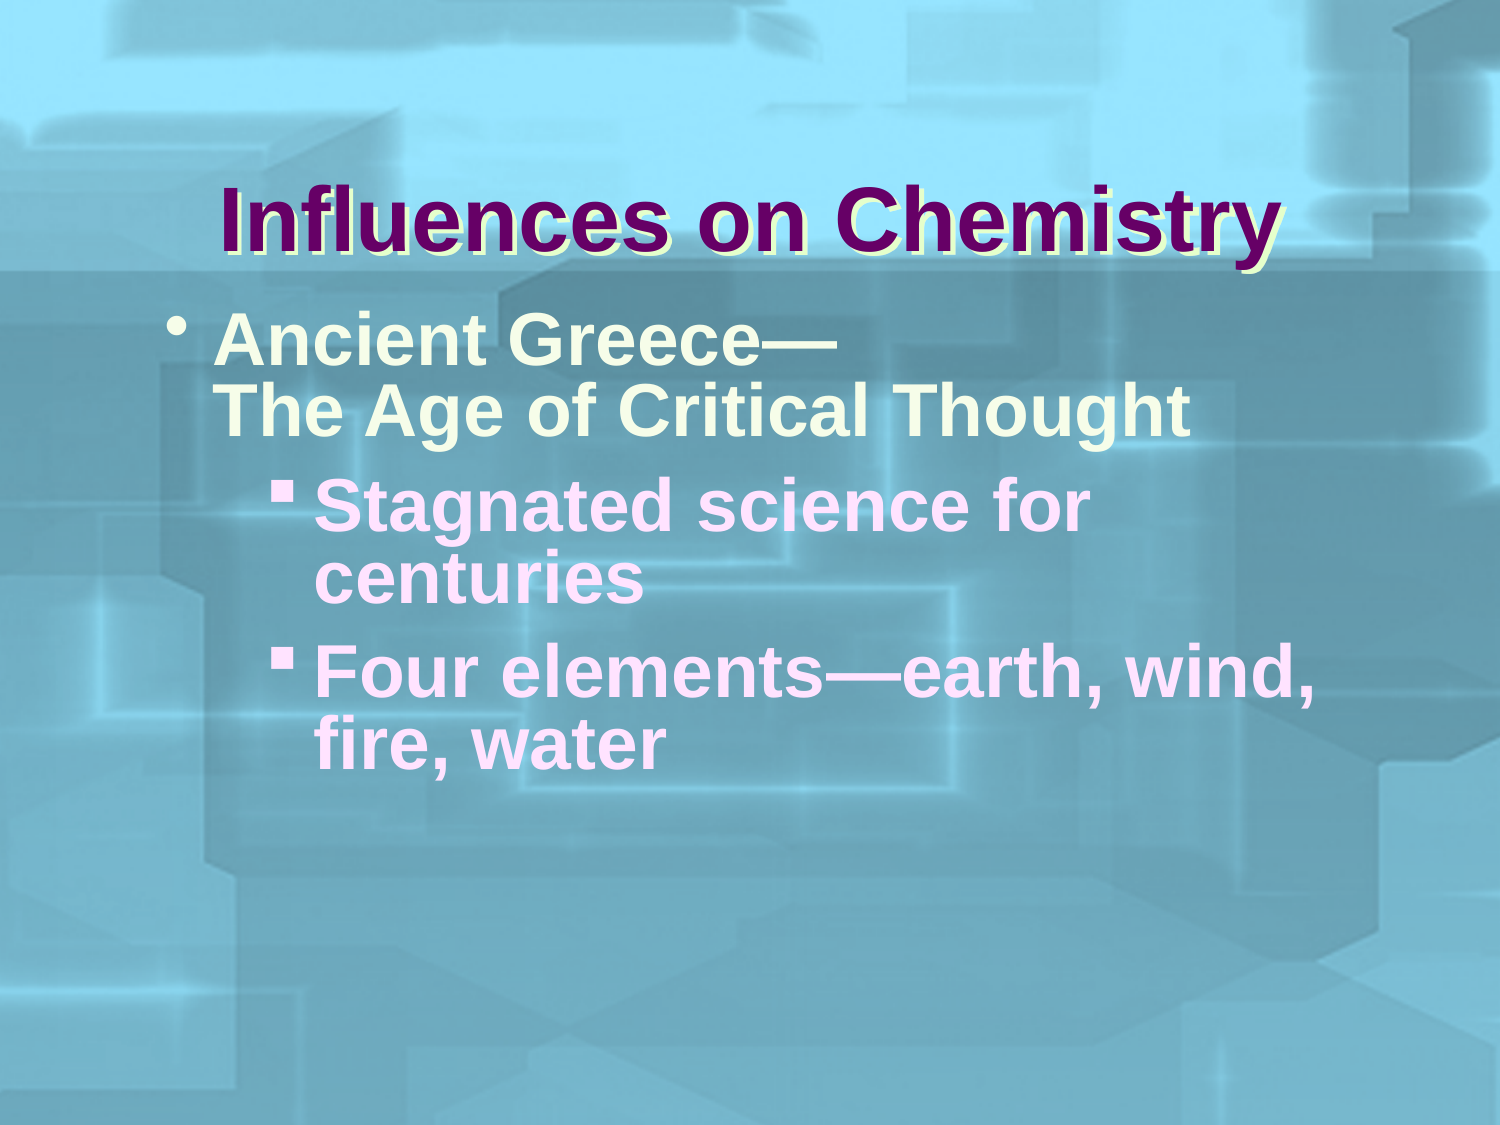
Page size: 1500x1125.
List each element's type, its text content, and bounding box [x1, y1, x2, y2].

text_box Ancient Greece— The Age of Critical Thought Stagnated science for centuries Four elements—earth, wind, fire, water [149, 299, 1350, 792]
picture [0, 0, 1500, 1125]
text_box Influences on Chemistry [203, 152, 1299, 277]
